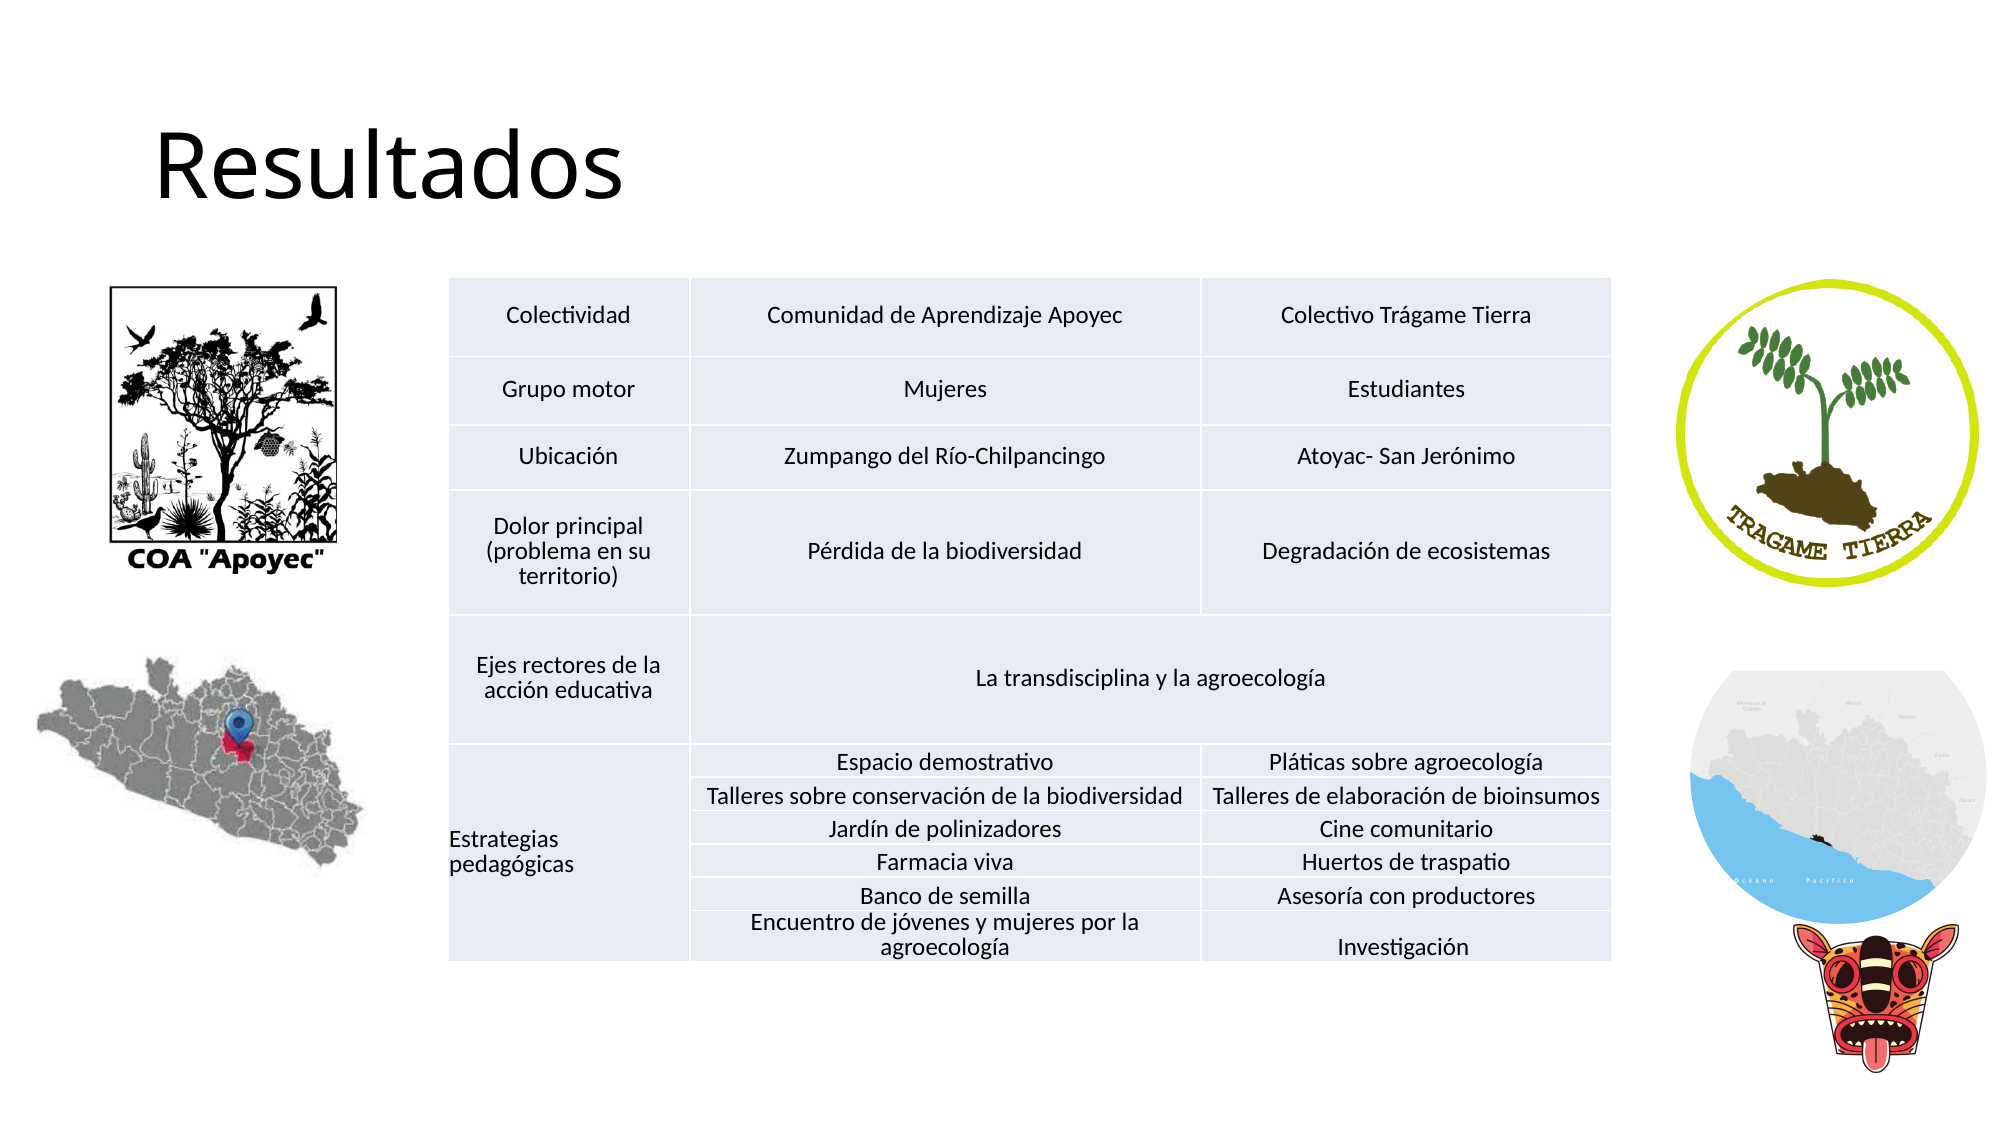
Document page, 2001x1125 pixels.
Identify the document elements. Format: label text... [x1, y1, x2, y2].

table_cell Grupo motor [449, 357, 689, 424]
table_cell La transdisciplina y la agroecología [691, 616, 1611, 743]
table_cell Dolor principal (problema en su territorio) [449, 491, 689, 614]
table_cell Degradación de ecosistemas [1202, 491, 1611, 614]
table_cell Investigación [1202, 911, 1611, 961]
table_cell Atoyac- San Jerónimo [1202, 426, 1611, 489]
table_cell Ejes rectores de la acción educativa [449, 616, 689, 743]
picture [102, 277, 344, 578]
table_cell Ubicación [449, 426, 689, 489]
table_cell Espacio demostrativo [691, 745, 1200, 776]
table_header Colectividad [449, 278, 689, 356]
table_cell Talleres de elaboración de bioinsumos [1202, 778, 1611, 810]
title Resultados [137, 59, 1863, 278]
table_cell Encuentro de jóvenes y mujeres por la agroecología [691, 911, 1200, 961]
table_cell Mujeres [691, 357, 1200, 424]
table_cell Estudiantes [1202, 357, 1611, 424]
table_cell Huertos de traspatio [1202, 845, 1611, 876]
table_cell Asesoría con productores [1202, 878, 1611, 910]
table_cell Farmacia viva [691, 845, 1200, 876]
table_cell Pláticas sobre agroecología [1202, 745, 1611, 776]
table_cell Pérdida de la biodiversidad [691, 491, 1200, 614]
table_cell Talleres sobre conservación de la biodiversidad [691, 778, 1200, 810]
table_header Comunidad de Aprendizaje Apoyec [691, 278, 1200, 356]
table_cell Estrategias pedagógicas [449, 745, 689, 961]
picture [1690, 670, 1987, 1073]
picture [1662, 277, 1987, 590]
table_cell Zumpango del Río-Chilpancingo [691, 426, 1200, 489]
table_cell Cine comunitario [1202, 811, 1611, 843]
table_header Colectivo Trágame Tierra [1202, 278, 1611, 356]
table_cell Jardín de polinizadores [691, 811, 1200, 843]
picture [13, 634, 388, 890]
table_cell Banco de semilla [691, 878, 1200, 910]
